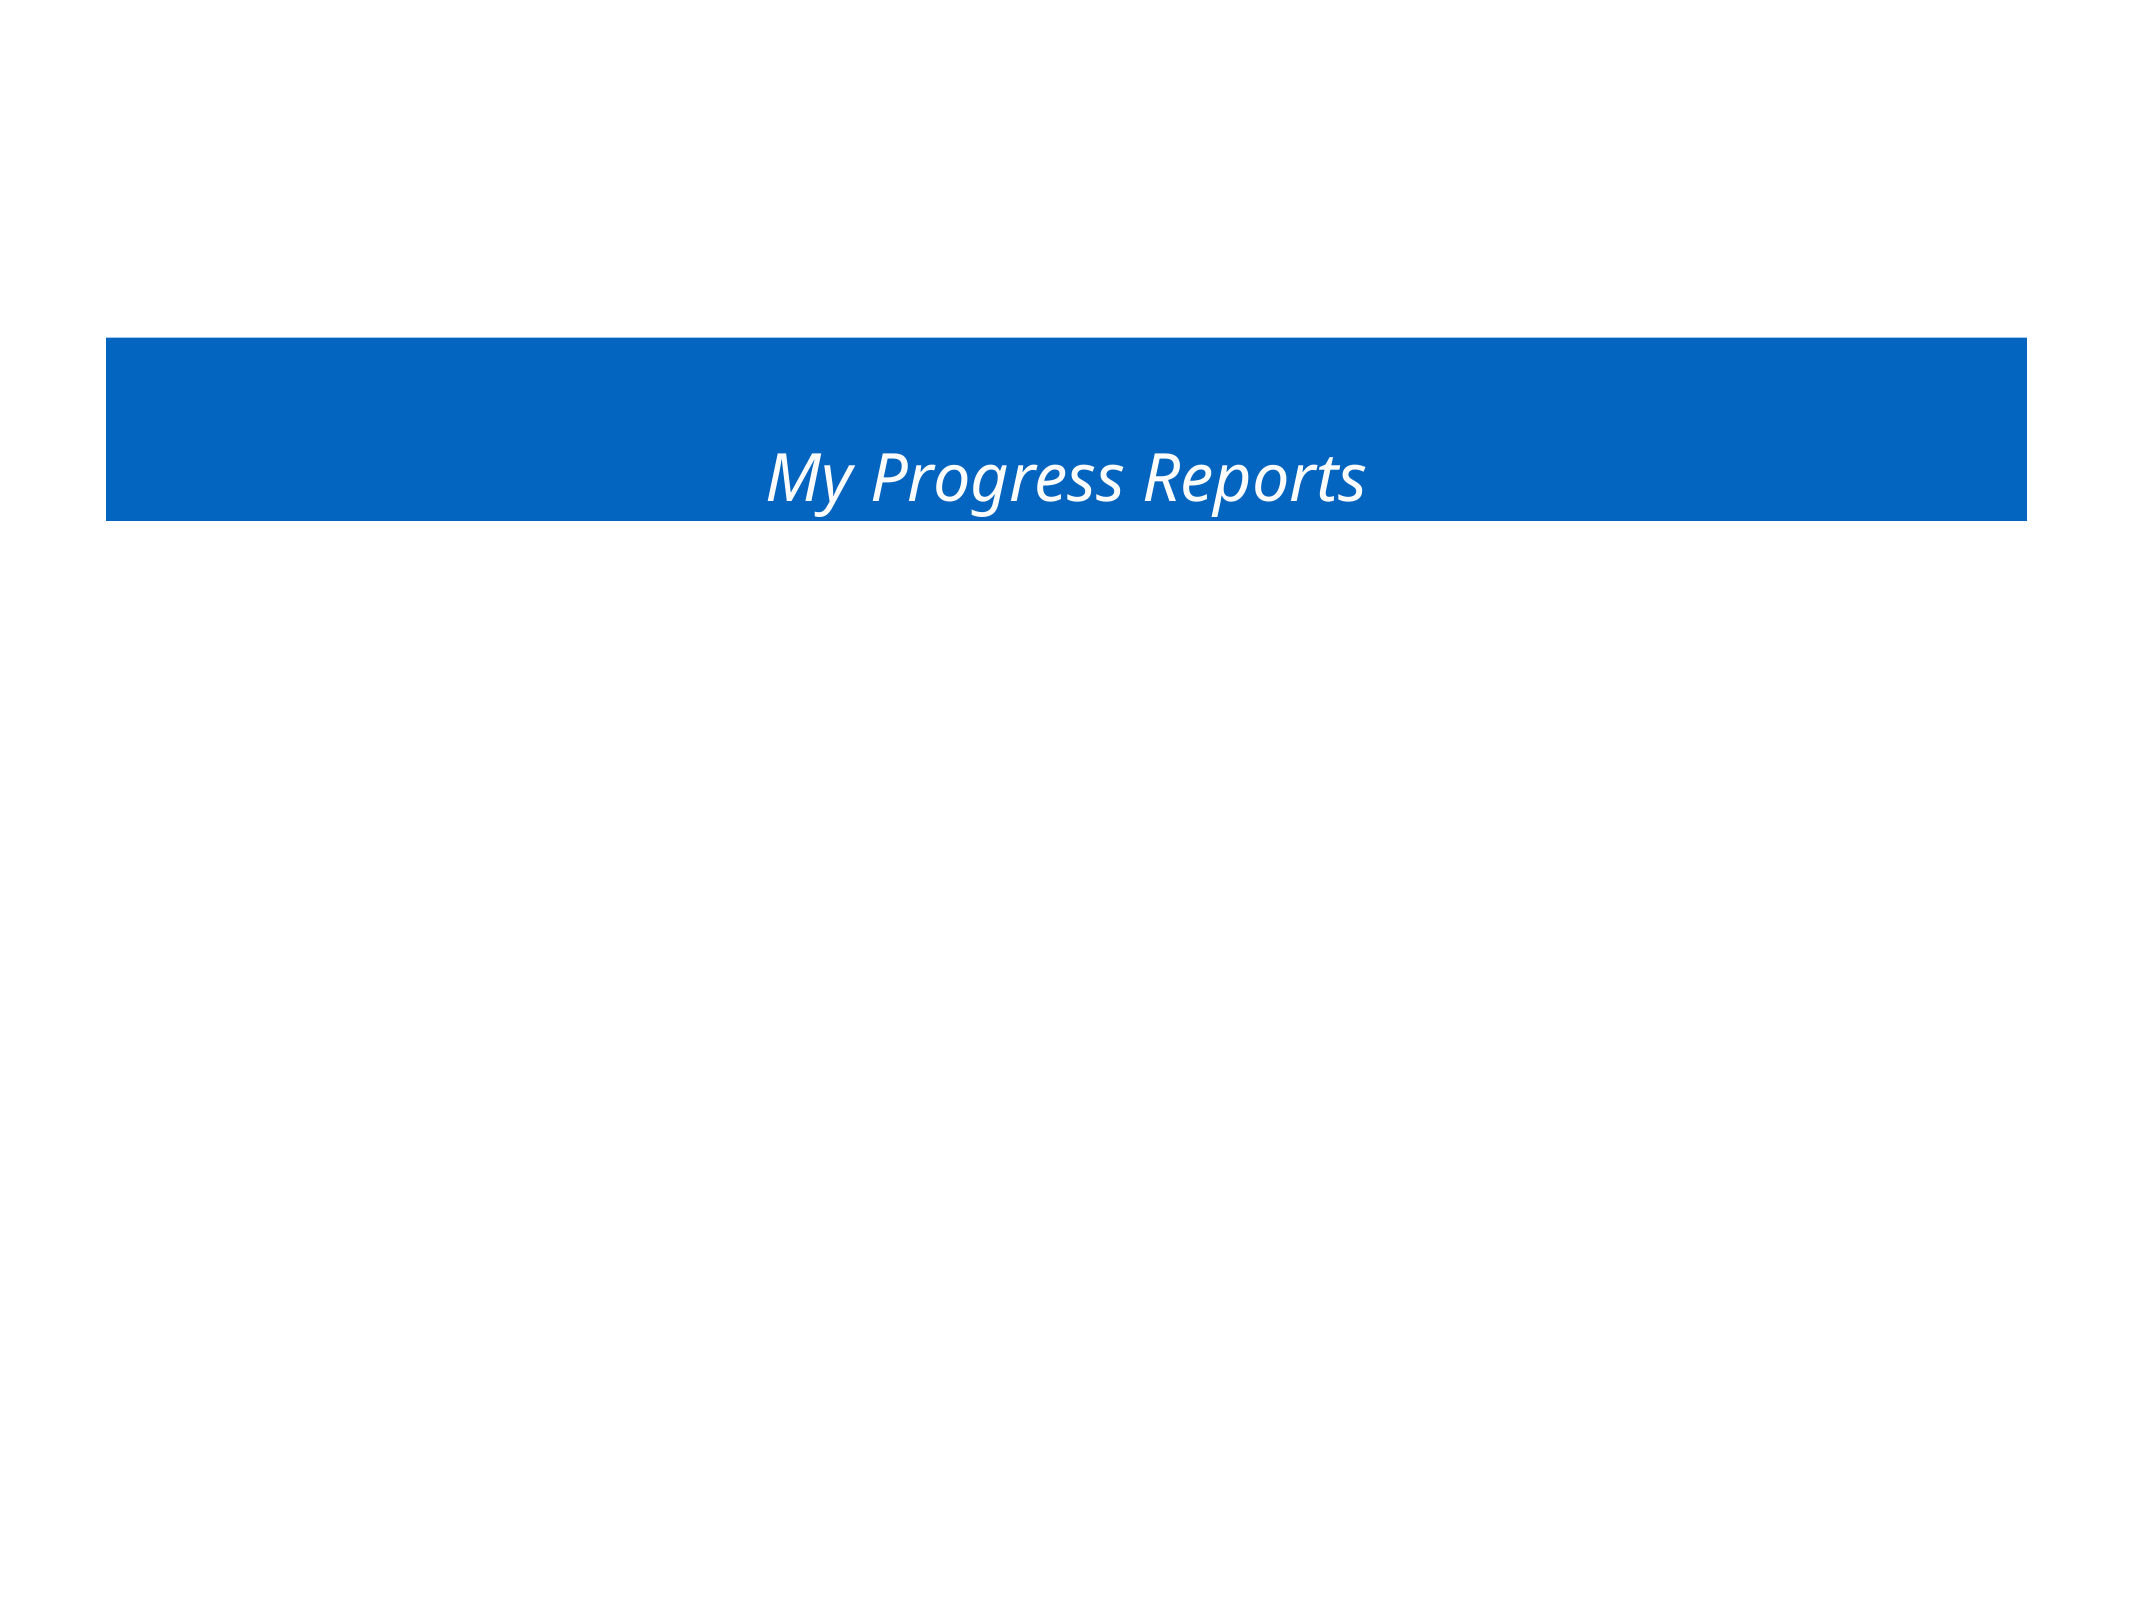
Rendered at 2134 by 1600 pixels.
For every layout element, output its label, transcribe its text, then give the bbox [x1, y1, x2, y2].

text_box My Progress Reports [106, 337, 2027, 521]
